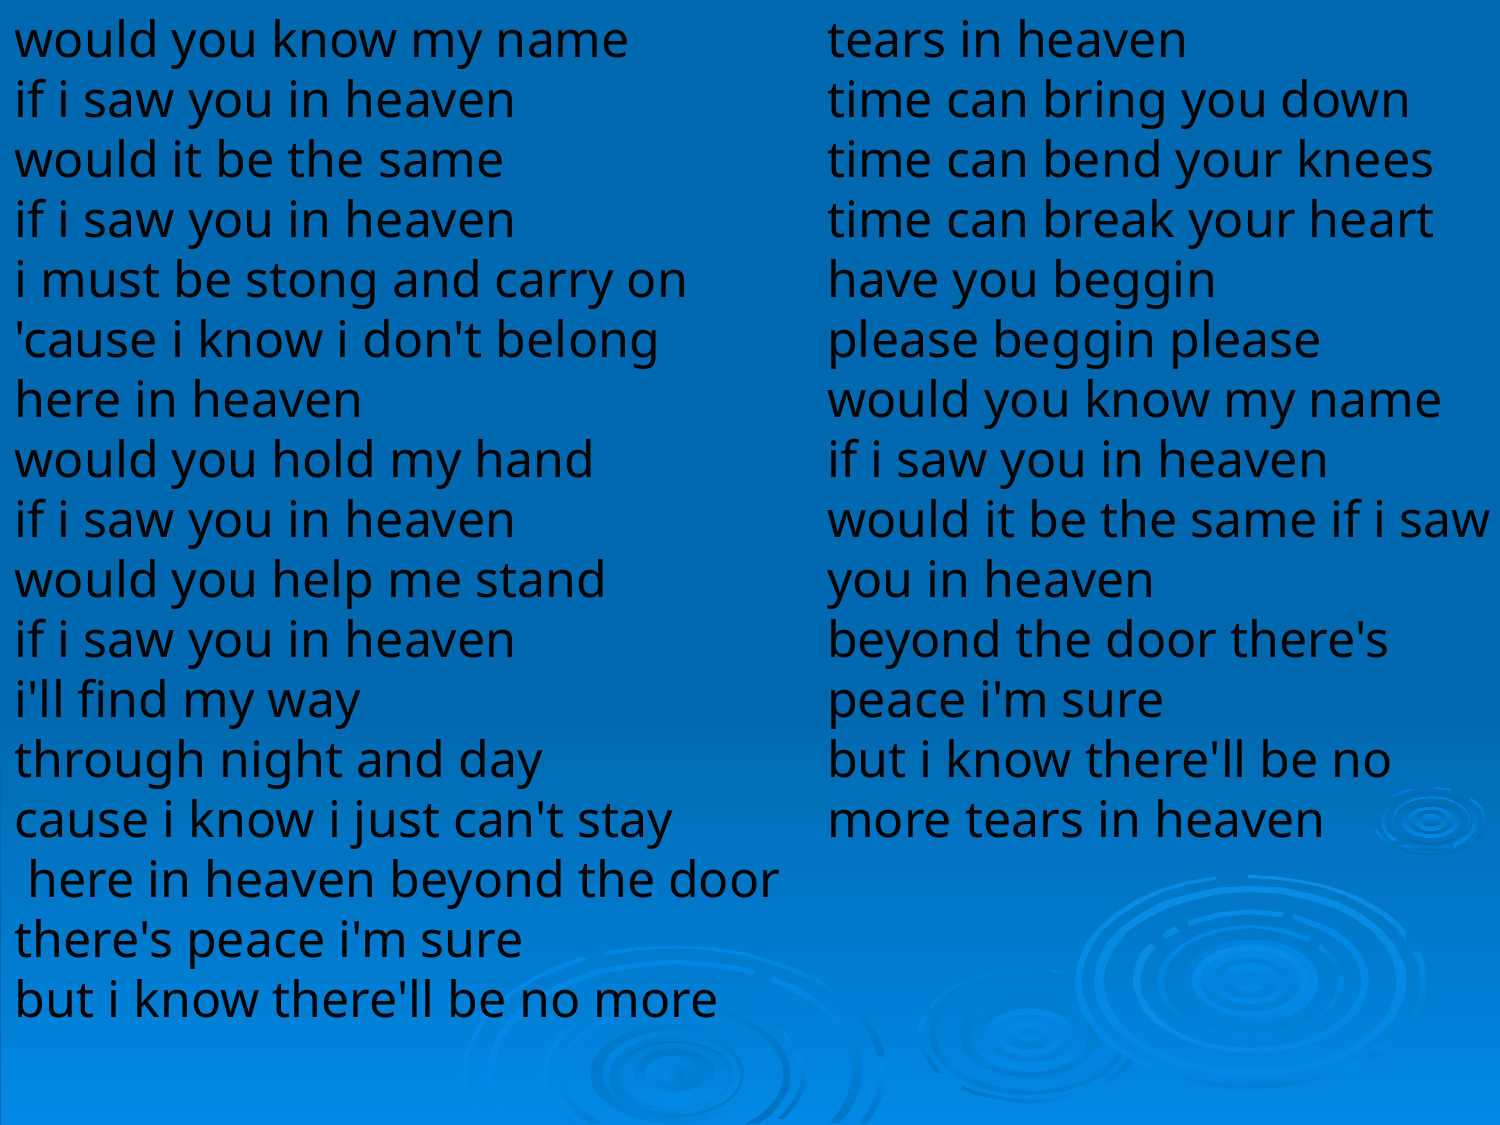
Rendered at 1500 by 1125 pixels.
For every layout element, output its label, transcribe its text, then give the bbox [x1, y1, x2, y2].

text_box would you know my name if i saw you in heaven would it be the same if i saw you in heaven i must be stong and carry on 'cause i know i don't belong here in heaven would you hold my hand if i saw you in heaven would you help me stand if i saw you in heaven i'll find my way through night and day cause i know i just can't stay here in heaven beyond the door there's peace i'm sure but i know there'll be no more [0, 0, 825, 1035]
text_box tears in heaven time can bring you down time can bend your knees time can break your heart have you beggin please beggin please would you know my name if i saw you in heaven would it be the same if i saw you in heaven beyond the door there's peace i'm sure but i know there'll be no more tears in heaven [812, 0, 1500, 855]
